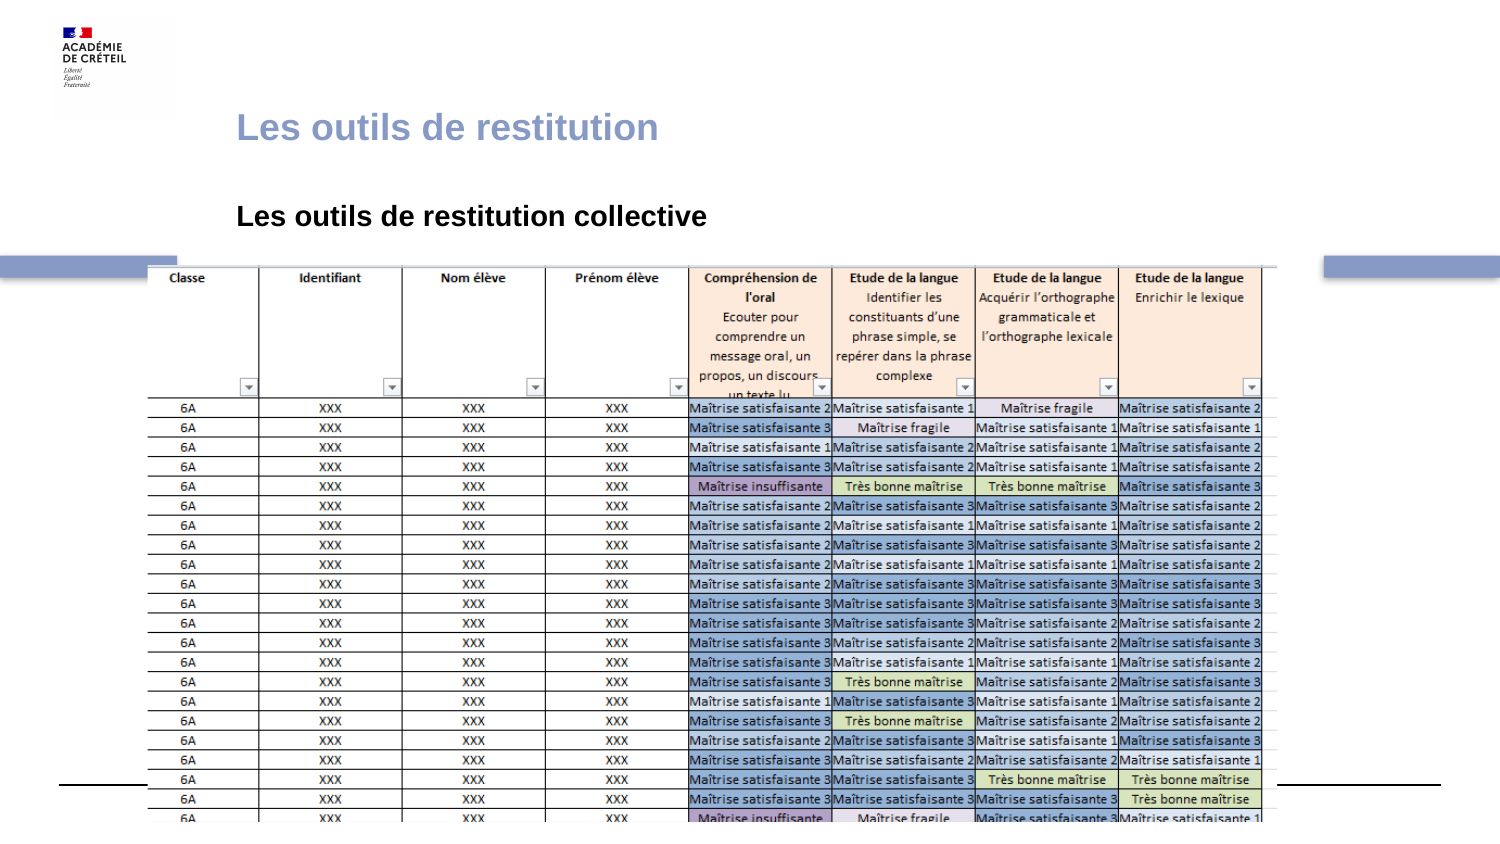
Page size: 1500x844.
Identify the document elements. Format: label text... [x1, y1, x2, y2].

picture [53, 17, 177, 120]
list Les outils de restitution collective [236, 197, 1262, 233]
list Les outils de restitution [236, 102, 1262, 151]
picture [147, 264, 1278, 822]
